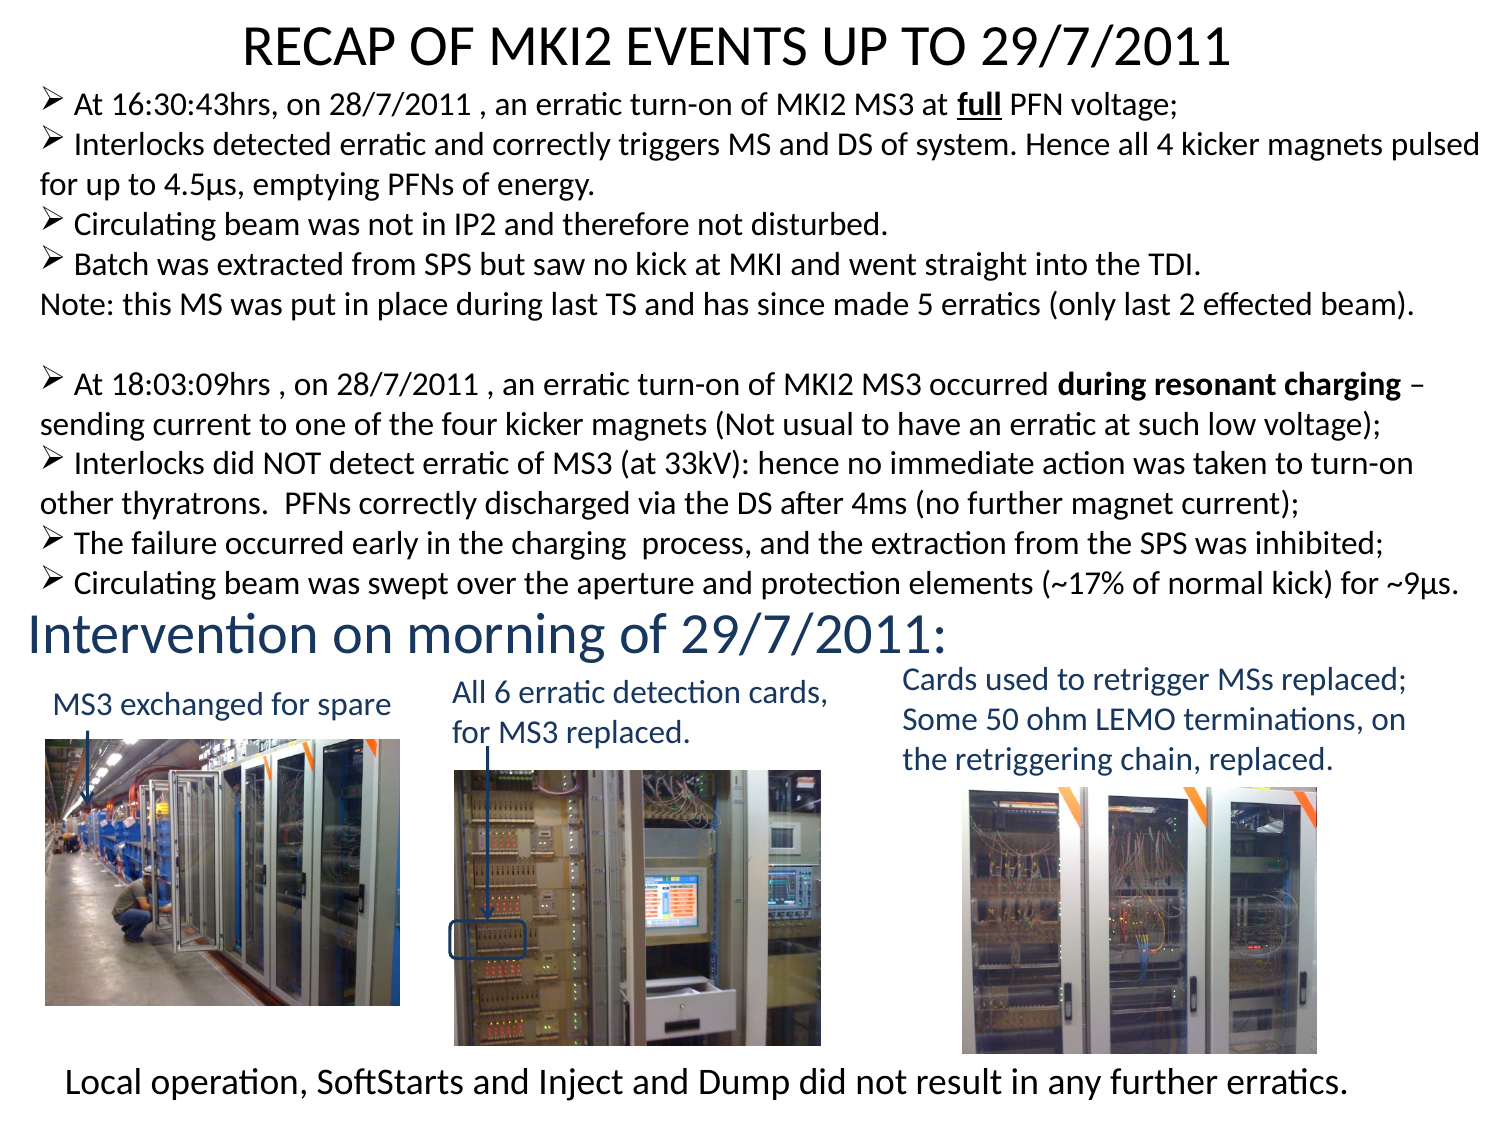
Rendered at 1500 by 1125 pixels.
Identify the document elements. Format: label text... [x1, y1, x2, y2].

text_box Intervention on morning of 29/7/2011: [12, 587, 1488, 673]
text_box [37, 674, 413, 1006]
text_box RECAP OF MKI2 EVENTS UP TO 29/7/2011 [0, 0, 1475, 85]
text_box At 16:30:43hrs, on 28/7/2011 , an erratic turn-on of MKI2 MS3 at full PFN voltage; Interlocks detected erratic and correctly triggers MS and DS of system. Hence all 4 kicker magnets pulsed for up to 4.5µs, emptying PFNs of energy. Circulating beam was not in IP2 and therefore not disturbed. Batch was extracted from SPS but saw no kick at MKI and went straight into the TDI. Note: this MS was put in place during last TS and has since made 5 erratics (only last 2 effected beam). At 18:03:09hrs , on 28/7/2011 , an erratic turn-on of MKI2 MS3 occurred during resonant charging – sending current to one of the four kicker magnets (Not usual to have an erratic at such low voltage); Interlocks did NOT detect erratic of MS3 (at 33kV): hence no immediate action was taken to turn-on other thyratrons. PFNs correctly discharged via the DS after 4ms (no further magnet current); The failure occurred early in the charging process, and the extraction from the SPS was inhibited; Circulating beam was swept over the aperture and protection elements (~17% of normal kick) for ~9µs. [24, 74, 1500, 609]
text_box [437, 662, 876, 1047]
text_box Cards used to retrigger MSs replaced; Some 50 ohm LEMO terminations, on the retriggering chain, replaced. [887, 649, 1463, 865]
text_box Local operation, SoftStarts and Inject and Dump did not result in any further erratics. [50, 1049, 1438, 1110]
picture [962, 787, 1317, 1054]
